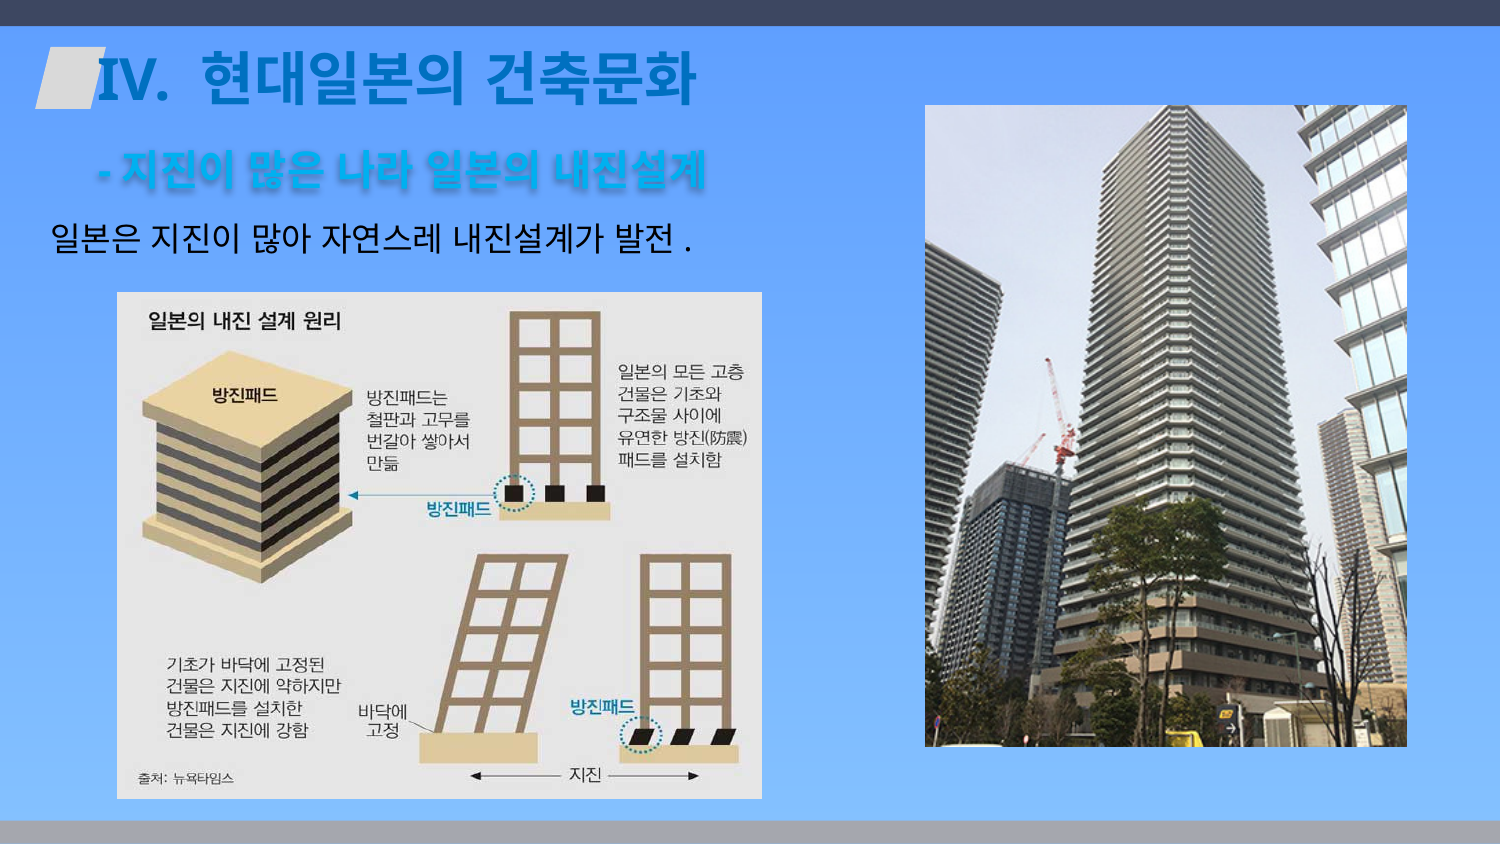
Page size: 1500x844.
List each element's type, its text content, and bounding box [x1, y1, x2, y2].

text_box [0, 0, 1500, 75]
picture [925, 105, 1407, 747]
text_box 일본은 지진이 많아 자연스레 내진설계가 발전. [35, 210, 901, 266]
picture [116, 292, 762, 799]
text_box IV. 현대일본의 건축문화 [82, 35, 1134, 110]
text_box [0, 818, 1500, 844]
text_box -지진이 많은 나라 일본의 내진설계 [29, 111, 920, 197]
text_box [33, 75, 82, 110]
